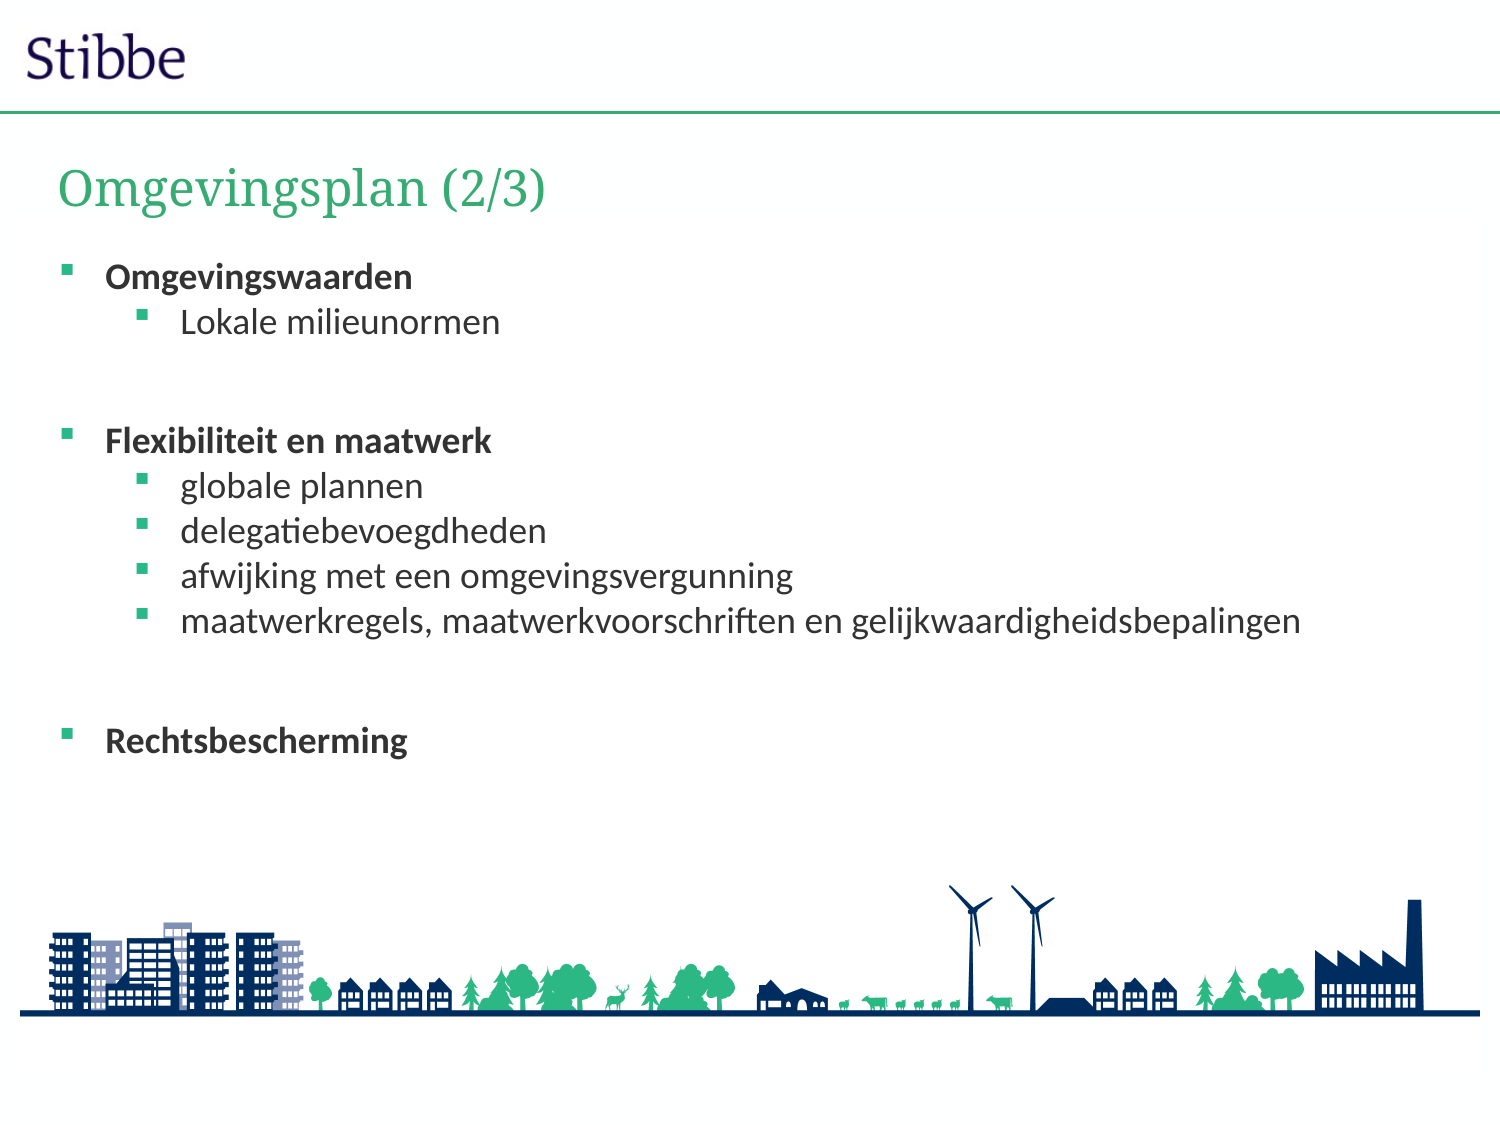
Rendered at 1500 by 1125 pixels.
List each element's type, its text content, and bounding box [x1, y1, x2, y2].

title Omgevingsplan (2/3) [57, 156, 1442, 215]
picture [5, 11, 207, 101]
picture [20, 216, 1480, 1074]
